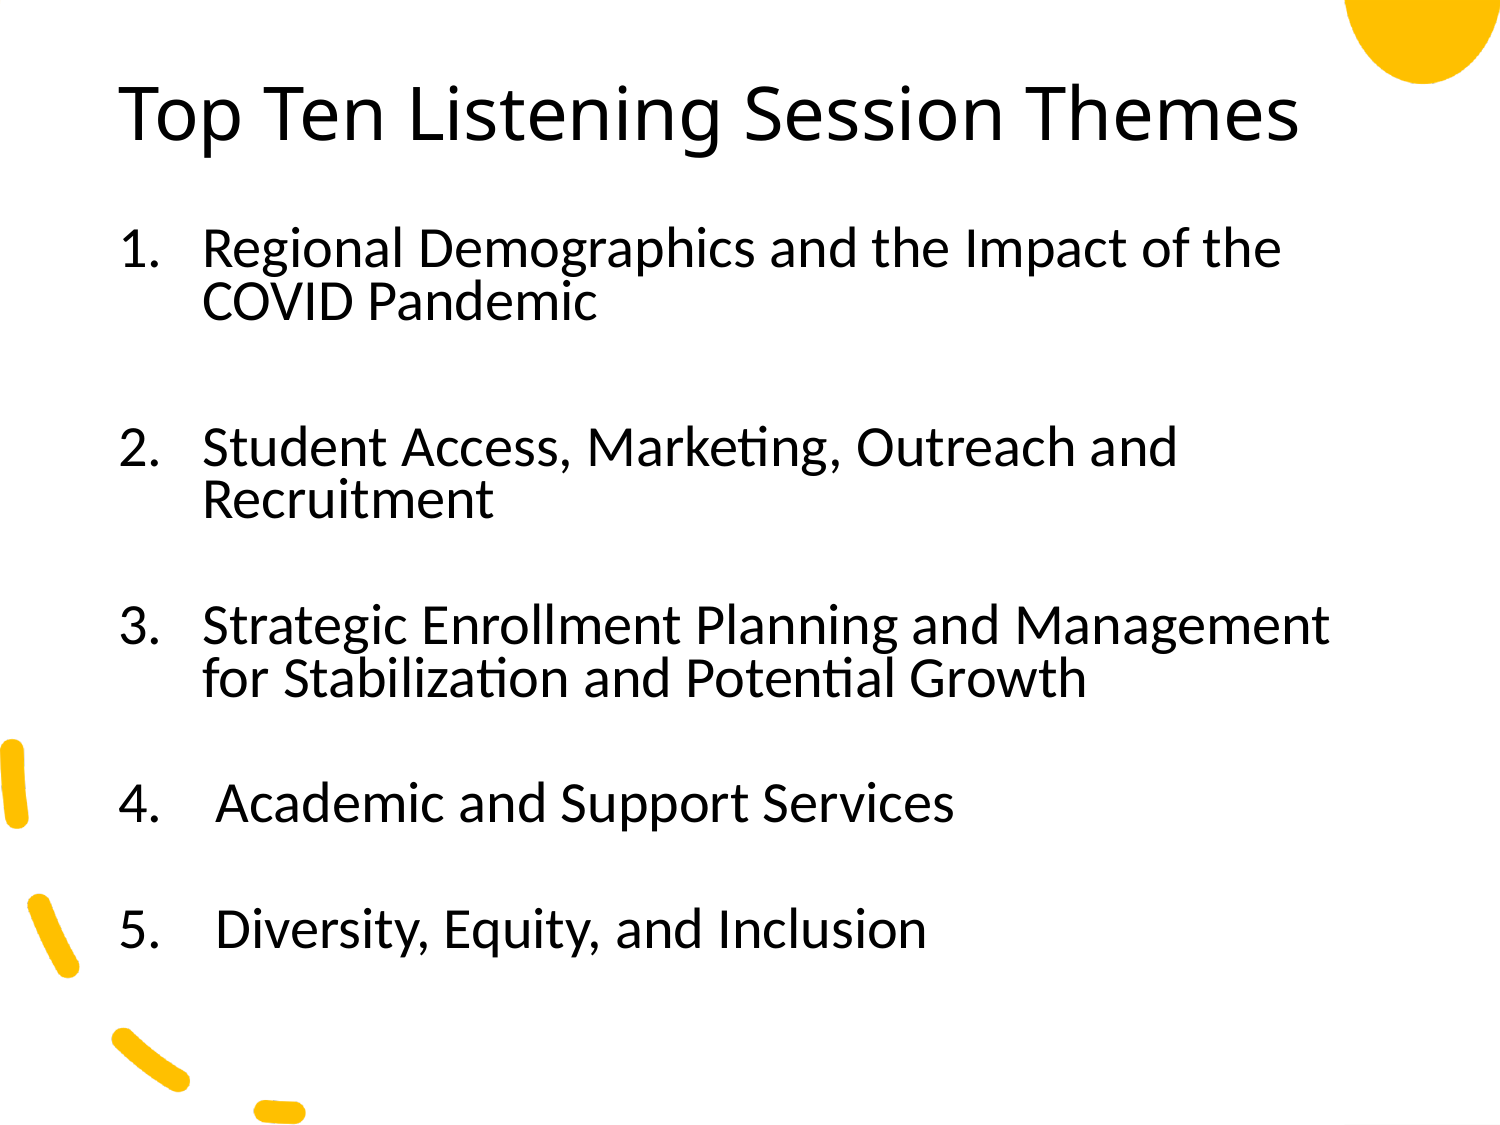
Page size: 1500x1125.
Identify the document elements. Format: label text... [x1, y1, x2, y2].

title Top Ten Listening Session Themes [103, 59, 1397, 167]
list Regional Demographics and the Impact of the COVID Pandemic Student Access, Marketing, Outreach and Recruitment Strategic Enrollment Planning and Management for Stabilization and Potential Growth Academic and Support Services Diversity, Equity, and Inclusion [103, 218, 1397, 1091]
picture [0, 0, 1500, 1125]
